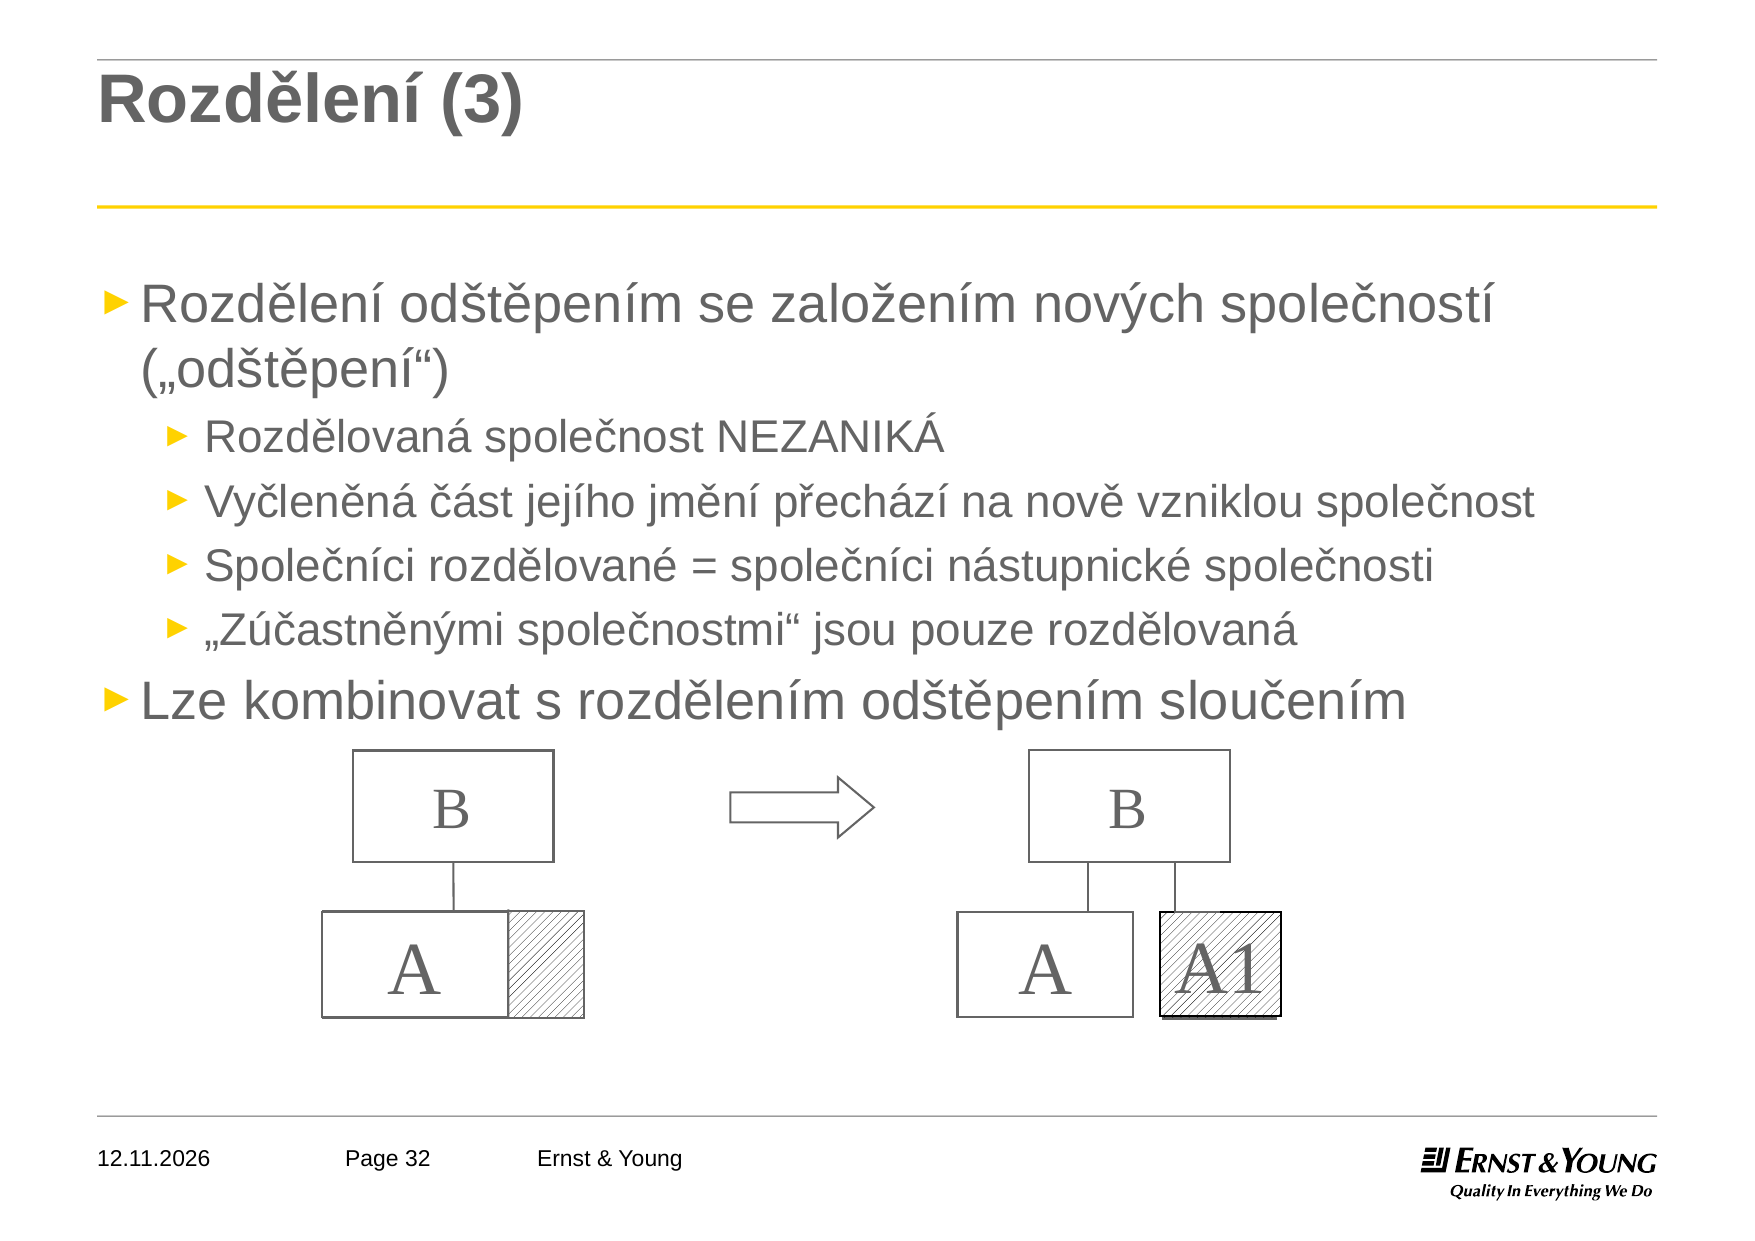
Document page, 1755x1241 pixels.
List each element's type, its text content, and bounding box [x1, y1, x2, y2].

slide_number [96, 1143, 319, 1184]
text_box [321, 749, 1283, 1020]
footer Ernst & Young [536, 1143, 828, 1180]
list Rozdělení odštěpením se založením nových společností („odštěpení“) Rozdělovaná společnost NEZANIKÁ Vyčleněná část jejího jmění přechází na nově vzniklou společnost Společníci rozdělované = společníci nástupnické společnosti „Zúčastněnými společnostmi“ jsou pouze rozdělovaná Lze kombinovat s rozdělením odštěpením sloučením [96, 267, 1656, 1049]
title Rozdělení (3) [96, 59, 1658, 202]
